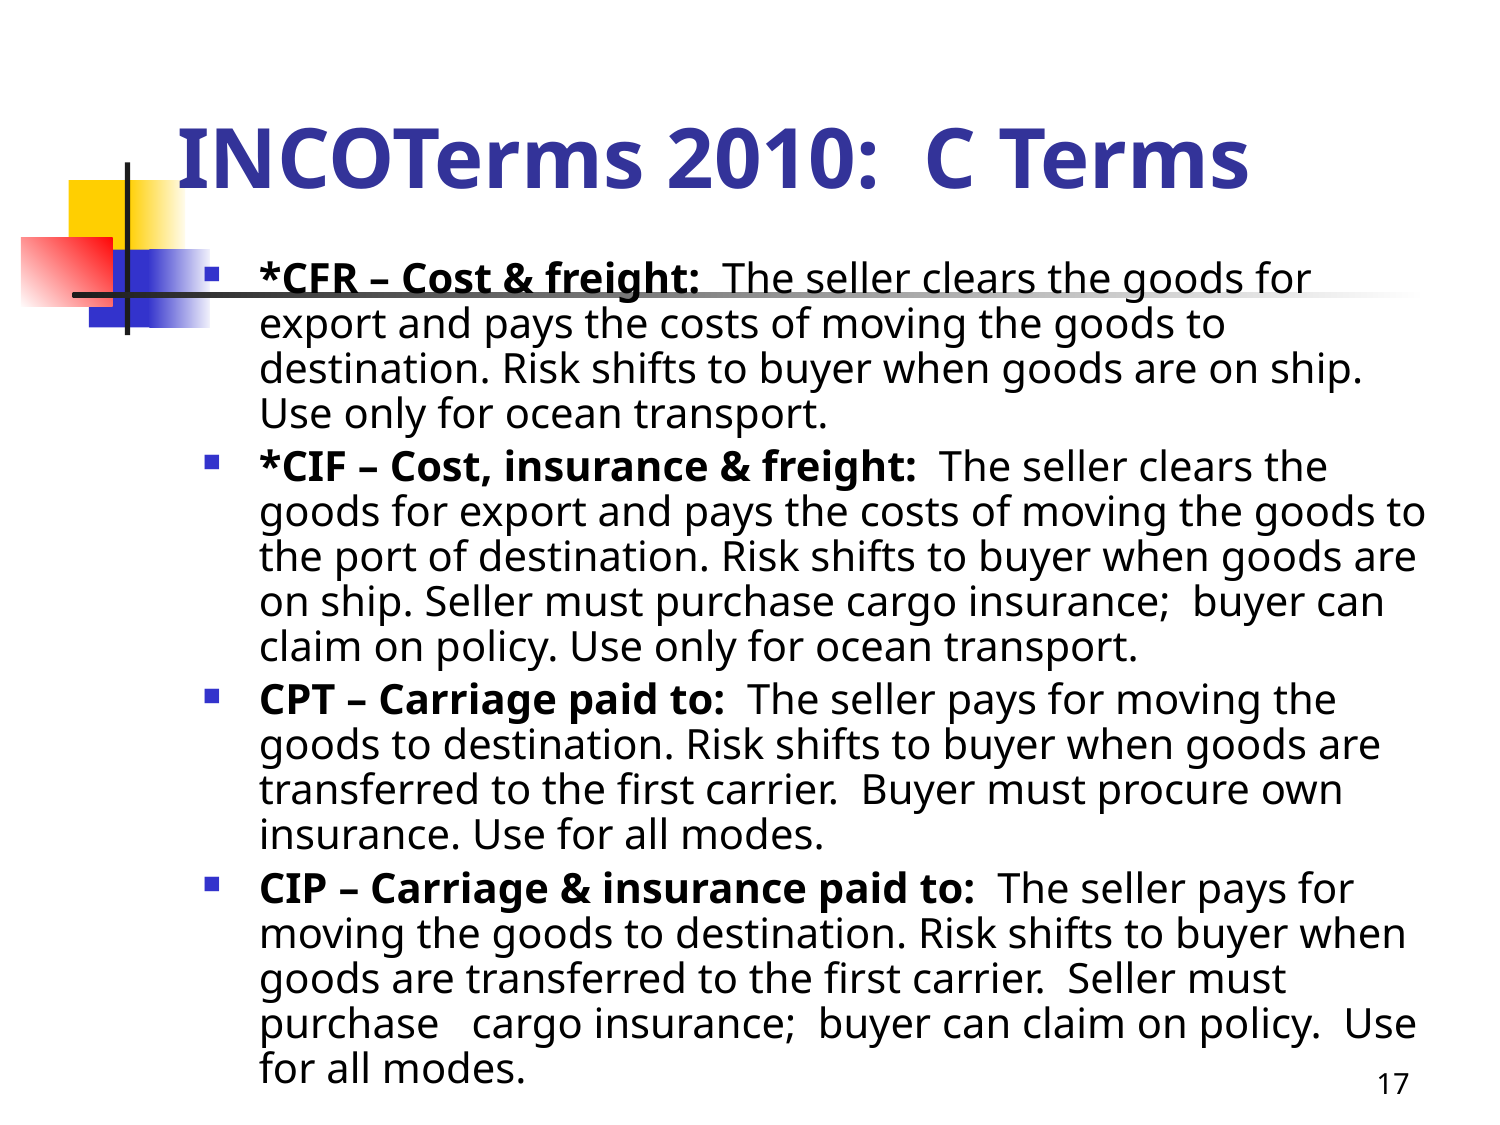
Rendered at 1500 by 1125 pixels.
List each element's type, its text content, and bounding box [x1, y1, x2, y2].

title INCOTerms 2010: C Terms [162, 0, 1441, 213]
list *CFR – Cost & freight: The seller clears the goods for export and pays the costs of moving the goods to destination. Risk shifts to buyer when goods are on ship. Use only for ocean transport. *CIF – Cost, insurance & freight: The seller clears the goods for export and pays the costs of moving the goods to the port of destination. Risk shifts to buyer when goods are on ship. Seller must purchase cargo insurance; buyer can claim on policy. Use only for ocean transport. CPT – Carriage paid to: The seller pays for moving the goods to destination. Risk shifts to buyer when goods are transferred to the first carrier. Buyer must procure own insurance. Use for all modes. CIP – Carriage & insurance paid to: The seller pays for moving the goods to destination. Risk shifts to buyer when goods are transferred to the first carrier. Seller must purchase cargo insurance; buyer can claim on policy. Use for all modes. [187, 249, 1463, 975]
slide_number 17 [1112, 1037, 1425, 1113]
